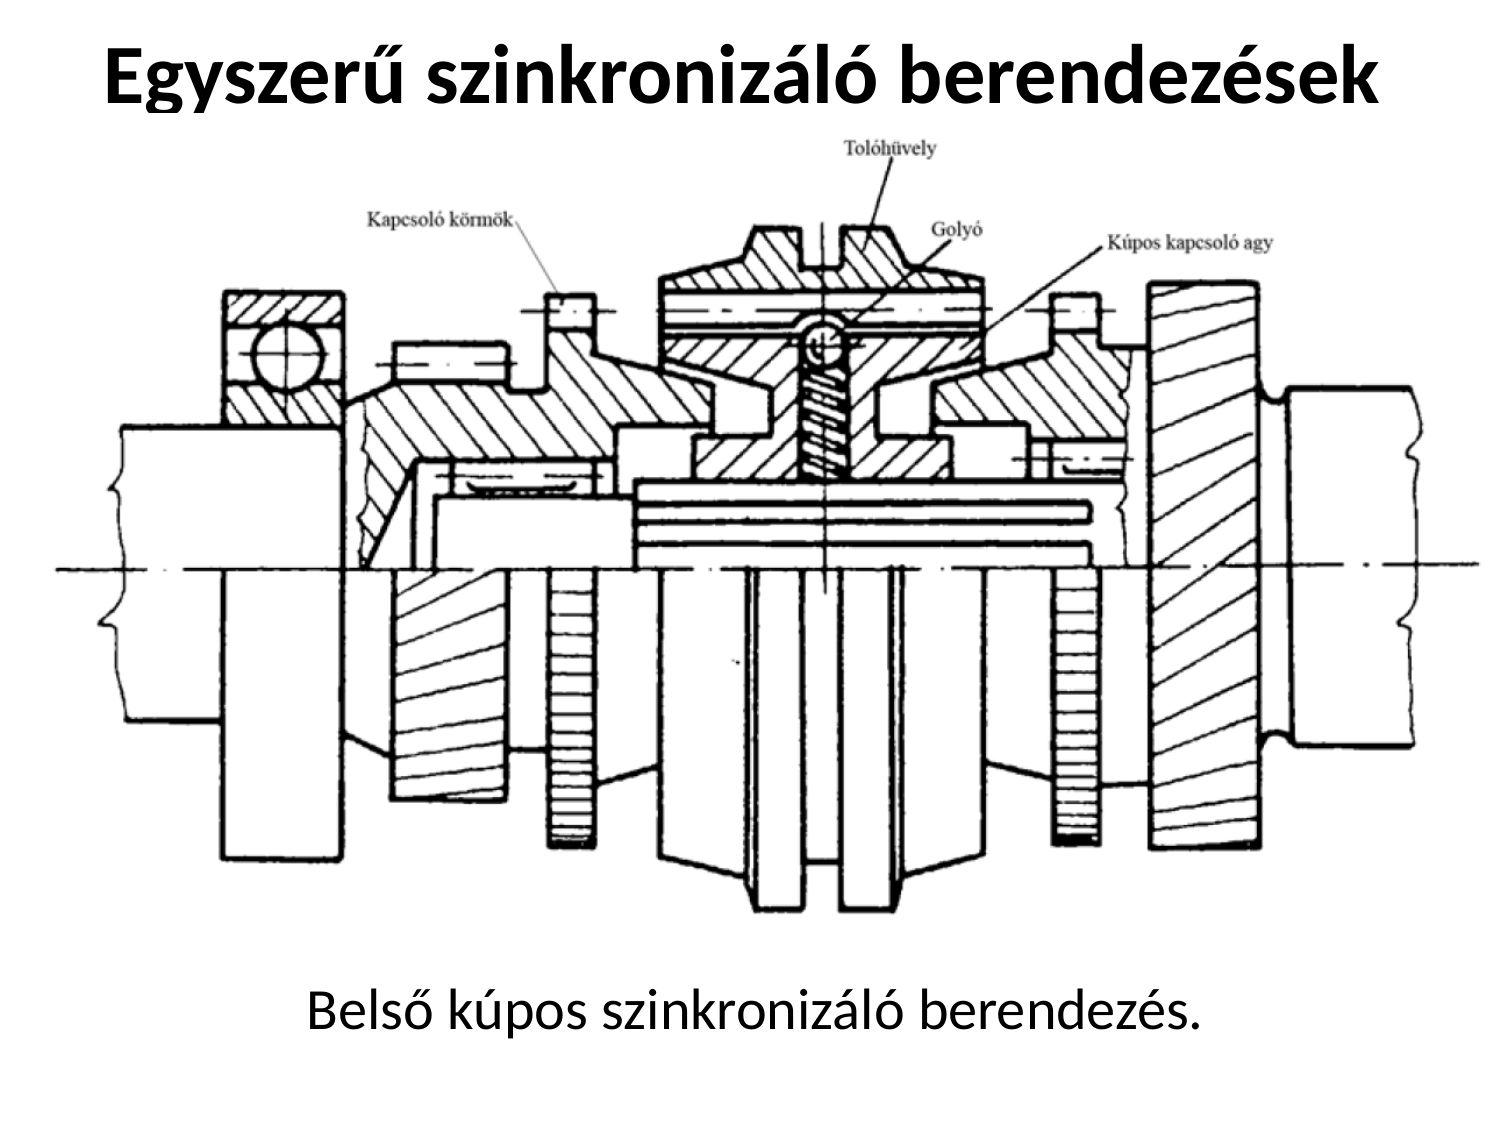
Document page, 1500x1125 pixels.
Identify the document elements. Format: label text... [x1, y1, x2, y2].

text_box Belső kúpos szinkronizáló berendezés. [64, 964, 1459, 1049]
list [0, 113, 1493, 947]
title Egyszerű szinkronizáló berendezések [76, 0, 1427, 112]
